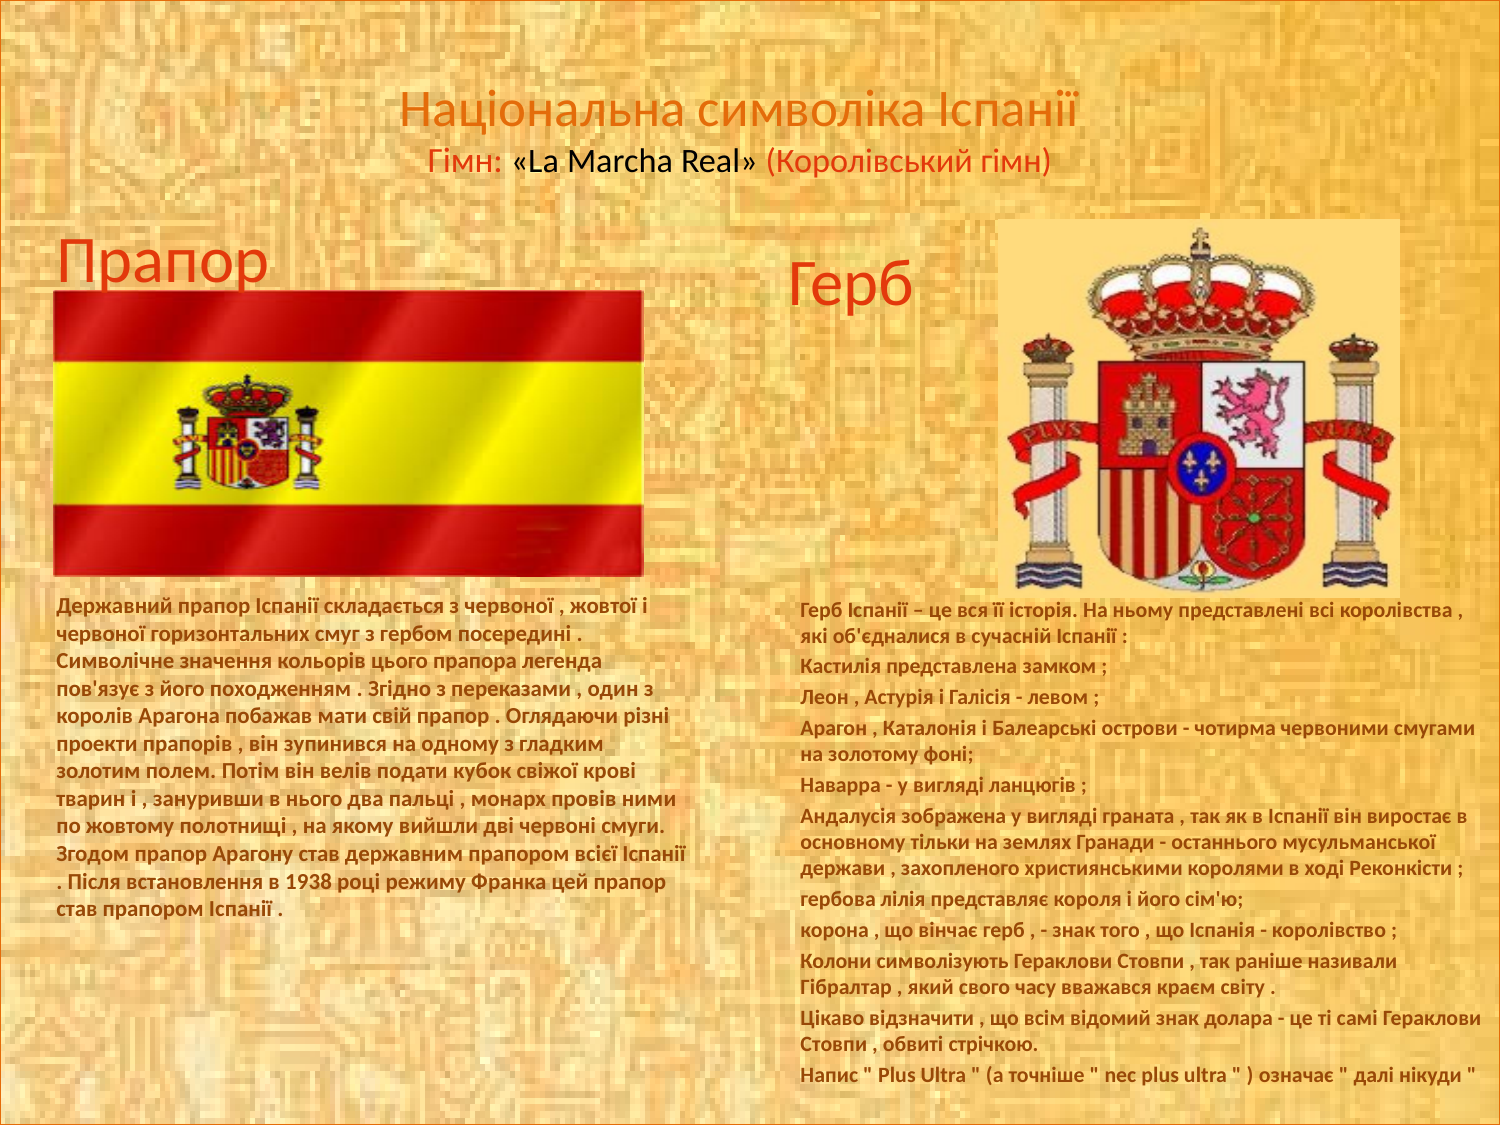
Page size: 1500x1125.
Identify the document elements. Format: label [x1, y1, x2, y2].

list [52, 290, 644, 577]
list [997, 219, 1400, 599]
picture [0, 0, 1500, 1125]
